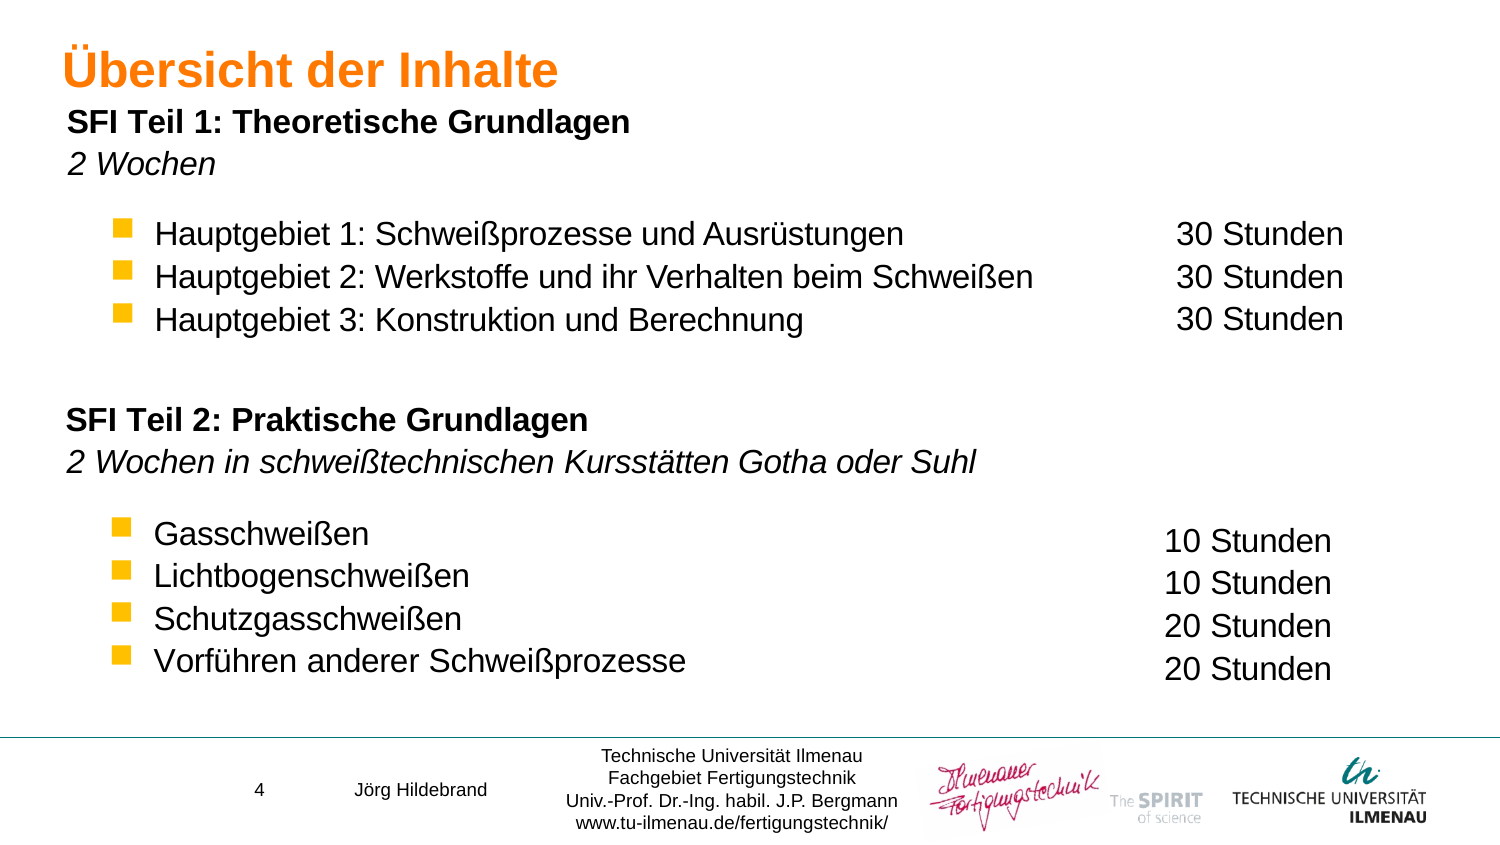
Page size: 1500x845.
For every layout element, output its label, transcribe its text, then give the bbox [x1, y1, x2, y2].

text_box 10 Stunden 10 Stunden 20 Stunden 20 Stunden [1162, 516, 1375, 687]
text_box SFI Teil 2: Praktische Grundlagen 2 Wochen in schweißtechnischen Kursstätten Gotha oder Suhl [63, 395, 1209, 481]
text_box Hauptgebiet 1: Schweißprozesse und Ausrüstungen Hauptgebiet 2: Werkstoffe und ihr Verhalten beim Schweißen Hauptgebiet 3: Konstruktion und Berechnung [108, 209, 1174, 338]
picture [915, 740, 1426, 841]
text_box Gasschweißen Lichtbogenschweißen Schutzgasschweißen Vorführen anderer Schweißprozesse [107, 509, 716, 680]
title Übersicht der Inhalte [62, 36, 1432, 98]
slide_number 4 [194, 777, 265, 801]
text_box SFI Teil 1: Theoretische Grundlagen 2 Wochen [64, 97, 1210, 225]
text_box 30 Stunden 30 Stunden 30 Stunden [1174, 209, 1375, 338]
